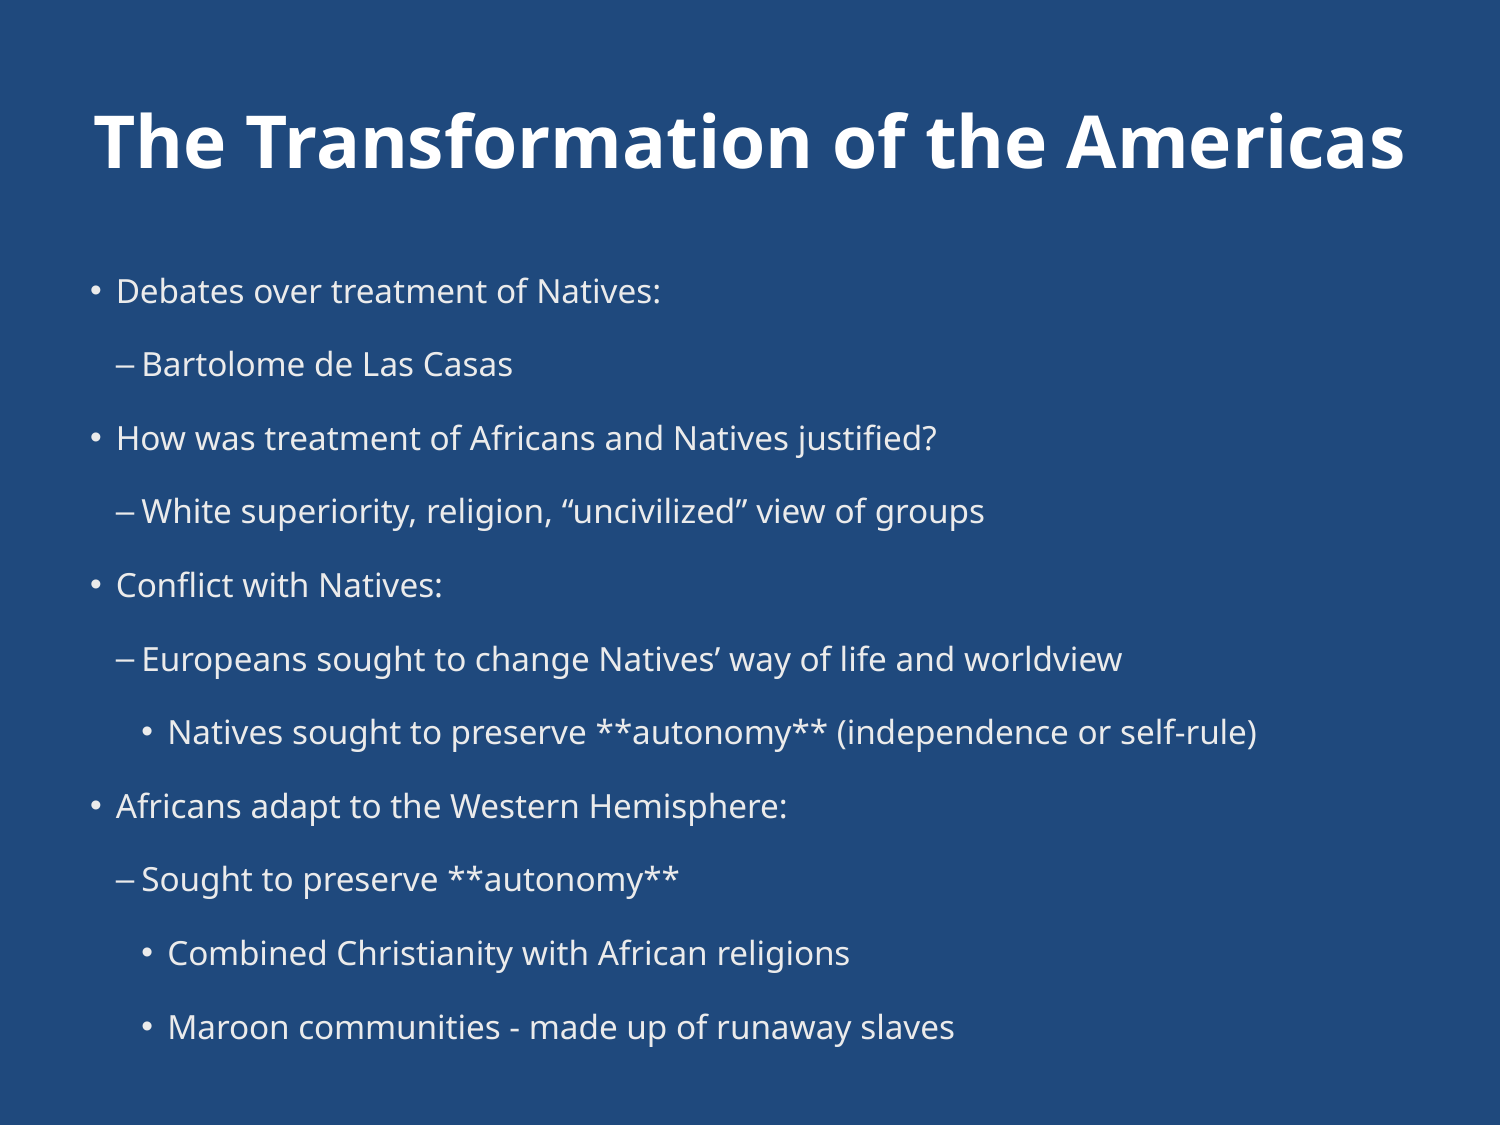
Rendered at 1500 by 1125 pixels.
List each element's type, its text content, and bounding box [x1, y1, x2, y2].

list Debates over treatment of Natives: Bartolome de Las Casas How was treatment of Africans and Natives justified? White superiority, religion, “uncivilized” view of groups Conflict with Natives: Europeans sought to change Natives’ way of life and worldview Natives sought to preserve **autonomy** (independence or self-rule) Africans adapt to the Western Hemisphere: Sought to preserve **autonomy** Combined Christianity with African religions Maroon communities - made up of runaway slaves [75, 262, 1425, 1005]
title The Transformation of the Americas [75, 45, 1425, 233]
